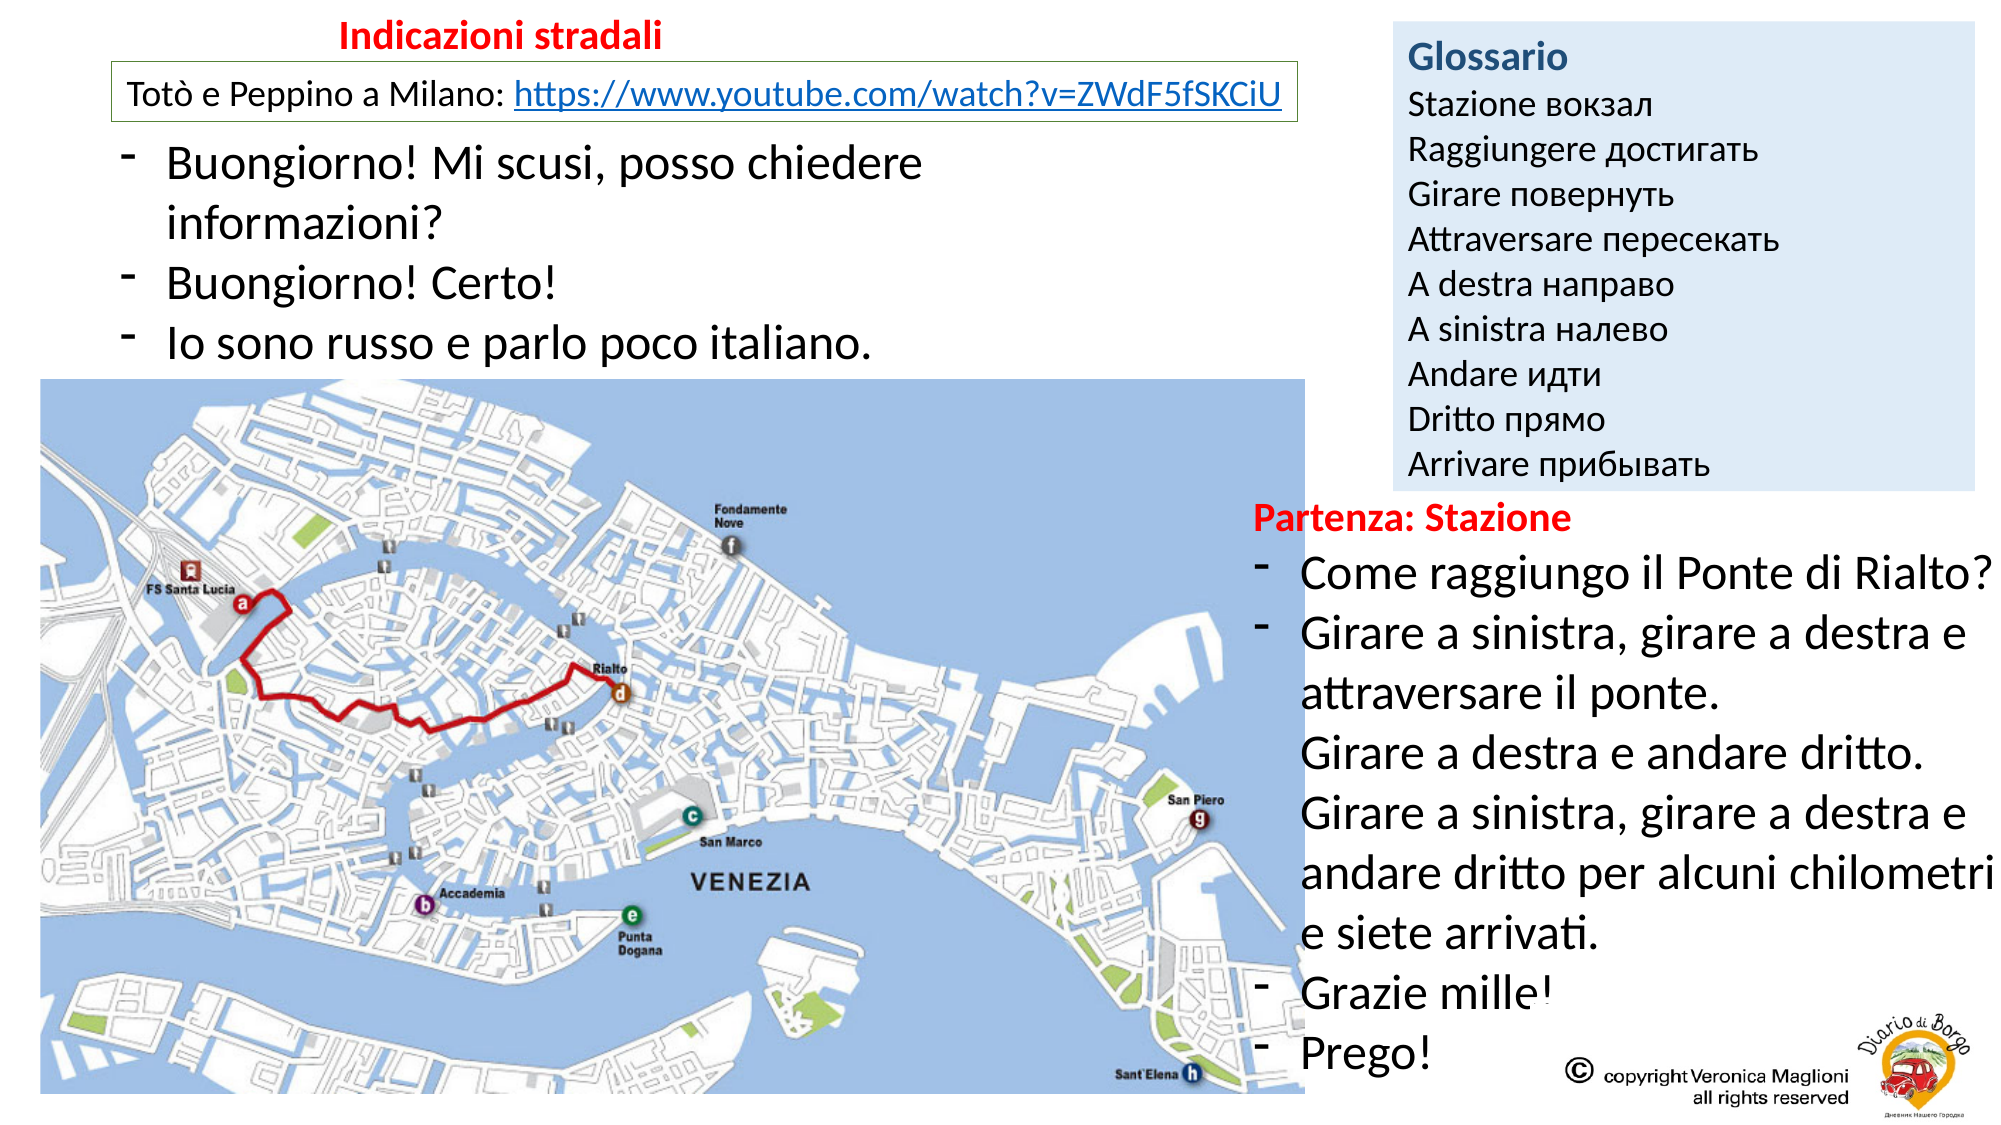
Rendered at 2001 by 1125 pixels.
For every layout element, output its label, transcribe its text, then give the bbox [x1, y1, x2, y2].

text_box Glossario Stazione вокзал Raggiungere достигать Girare повернуть Attraversare пересекать A destra направо A sinistra налево Andare идти Dritto прямо Arrivare прибывать [1393, 21, 1975, 492]
picture [1530, 1004, 2000, 1125]
text_box Totò e Peppino a Milano: https://www.youtube.com/watch?v=ZWdF5fSKCiU [111, 61, 1298, 122]
text_box Buongiorno! Mi scusi, posso chiedere informazioni? Buongiorno! Certo! Io sono russo e parlo poco italiano. [105, 121, 1151, 377]
text_box Indicazioni stradali [323, 0, 1151, 61]
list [32, 379, 1305, 1094]
text_box Partenza: Stazione Come raggiungo il Ponte di Rialto? Girare a sinistra, girare a destra e attraversare il ponte. Girare a destra e andare dritto. Girare a sinistra, girare a destra e andare dritto per alcuni chilometri e siete arrivati. Grazie mille! Prego! [1305, 482, 2000, 1088]
